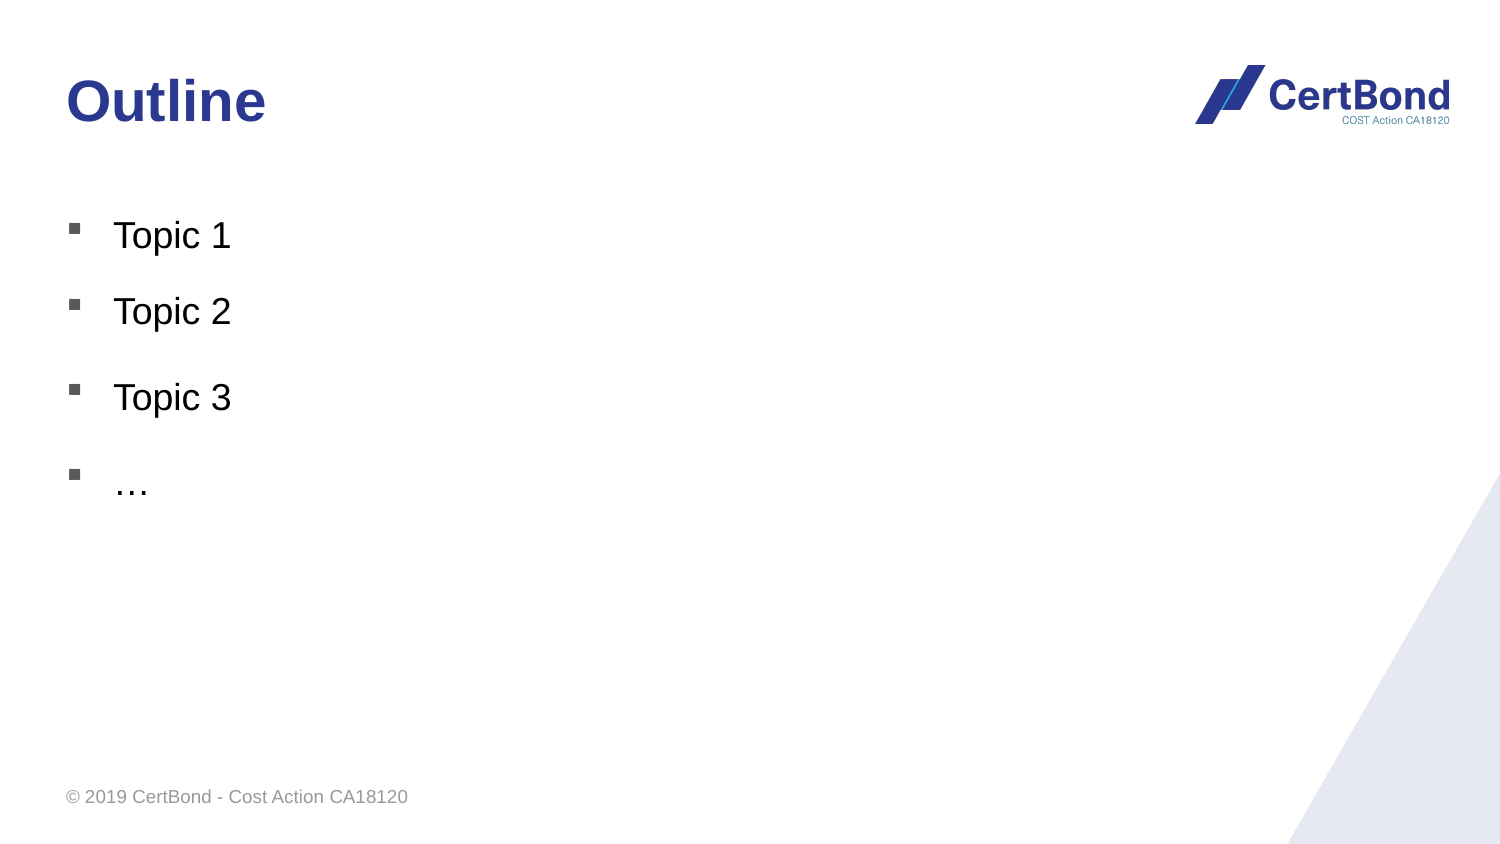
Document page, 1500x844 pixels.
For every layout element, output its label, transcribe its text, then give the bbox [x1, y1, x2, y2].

title Outline [51, 48, 1109, 142]
list Topic 1 Topic 2 Topic 3 … [51, 189, 1449, 750]
picture [1195, 65, 1449, 124]
